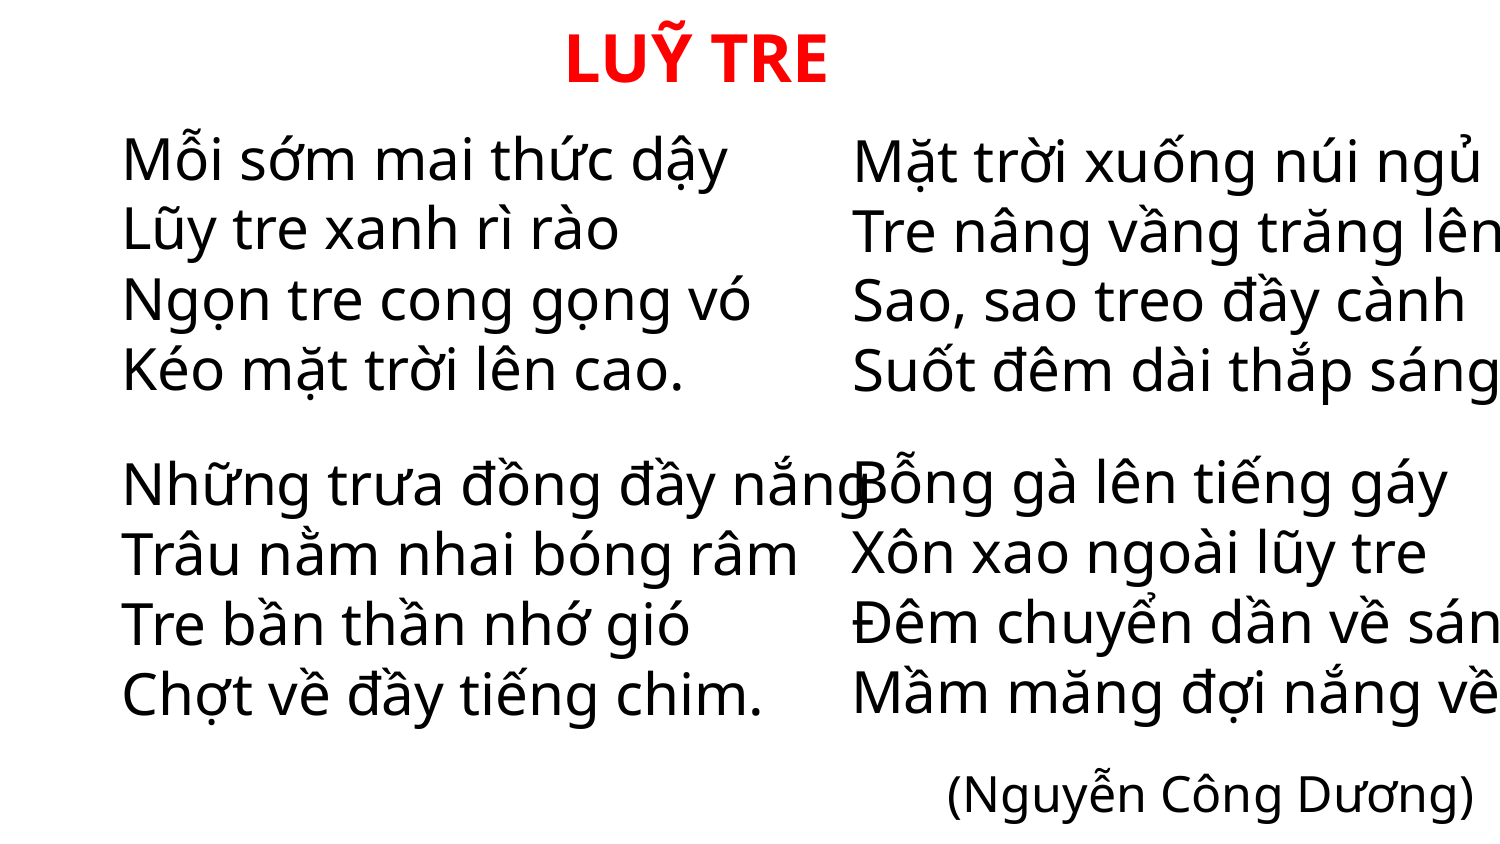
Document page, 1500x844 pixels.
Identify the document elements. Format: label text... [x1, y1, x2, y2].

text_box Mặt trời xuống núi ngủ Tre nâng vầng trăng lên Sao, sao treo đầy cành Suốt đêm dài thắp sáng. [837, 116, 1500, 411]
text_box Những trưa đồng đầy nắng Trâu nằm nhai bóng râm Tre bần thần nhớ gió Chợt về đầy tiếng chim. [106, 439, 966, 735]
text_box (Nguyễn Công Dương) [933, 755, 1490, 830]
text_box Bỗng gà lên tiếng gáy Xôn xao ngoài lũy tre Đêm chuyển dần về sáng Mầm măng đợi nắng về. [836, 438, 1500, 733]
text_box LUỸ TRE [349, 8, 1045, 104]
text_box Mỗi sớm mai thức dậy Lũy tre xanh rì rào Ngọn tre cong gọng vó Kéo mặt trời lên cao. [106, 114, 925, 409]
